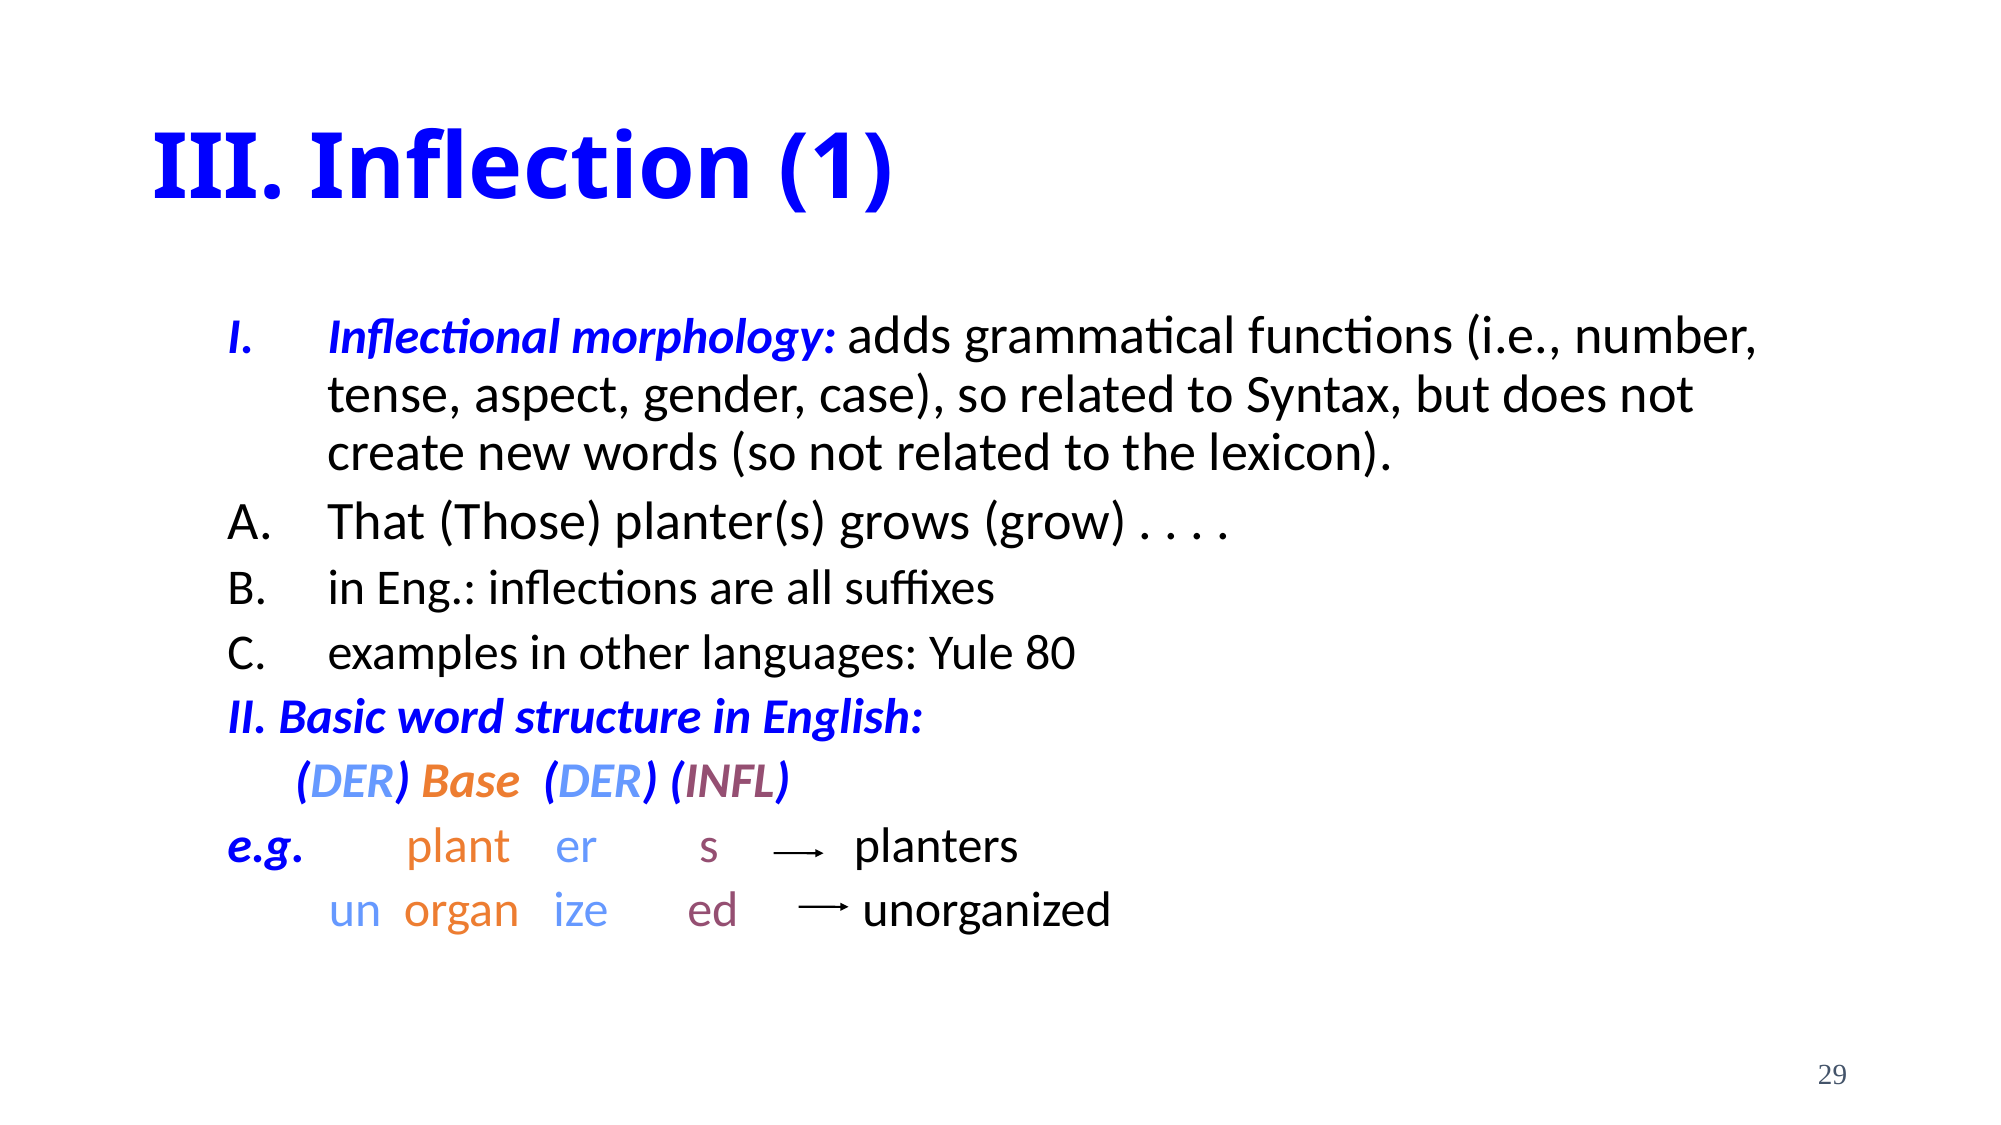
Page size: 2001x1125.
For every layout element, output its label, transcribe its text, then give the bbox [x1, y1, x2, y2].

slide_number 29 [1412, 1042, 1863, 1103]
text_box [798, 902, 849, 911]
text_box [773, 849, 824, 858]
title III. Inflection (1) [137, 59, 1863, 278]
list Inflectional morphology: adds grammatical functions (i.e., number, tense, aspect, gender, case), so related to Syntax, but does not create new words (so not related to the lexicon). That (Those) planter(s) grows (grow) . . . . in Eng.: inflections are all suffixes examples in other languages: Yule 80 II. Basic word structure in English: (DER) Base (DER) (INFL) e.g. plant er s planters un organ ize ed unorganized [137, 299, 1863, 1014]
